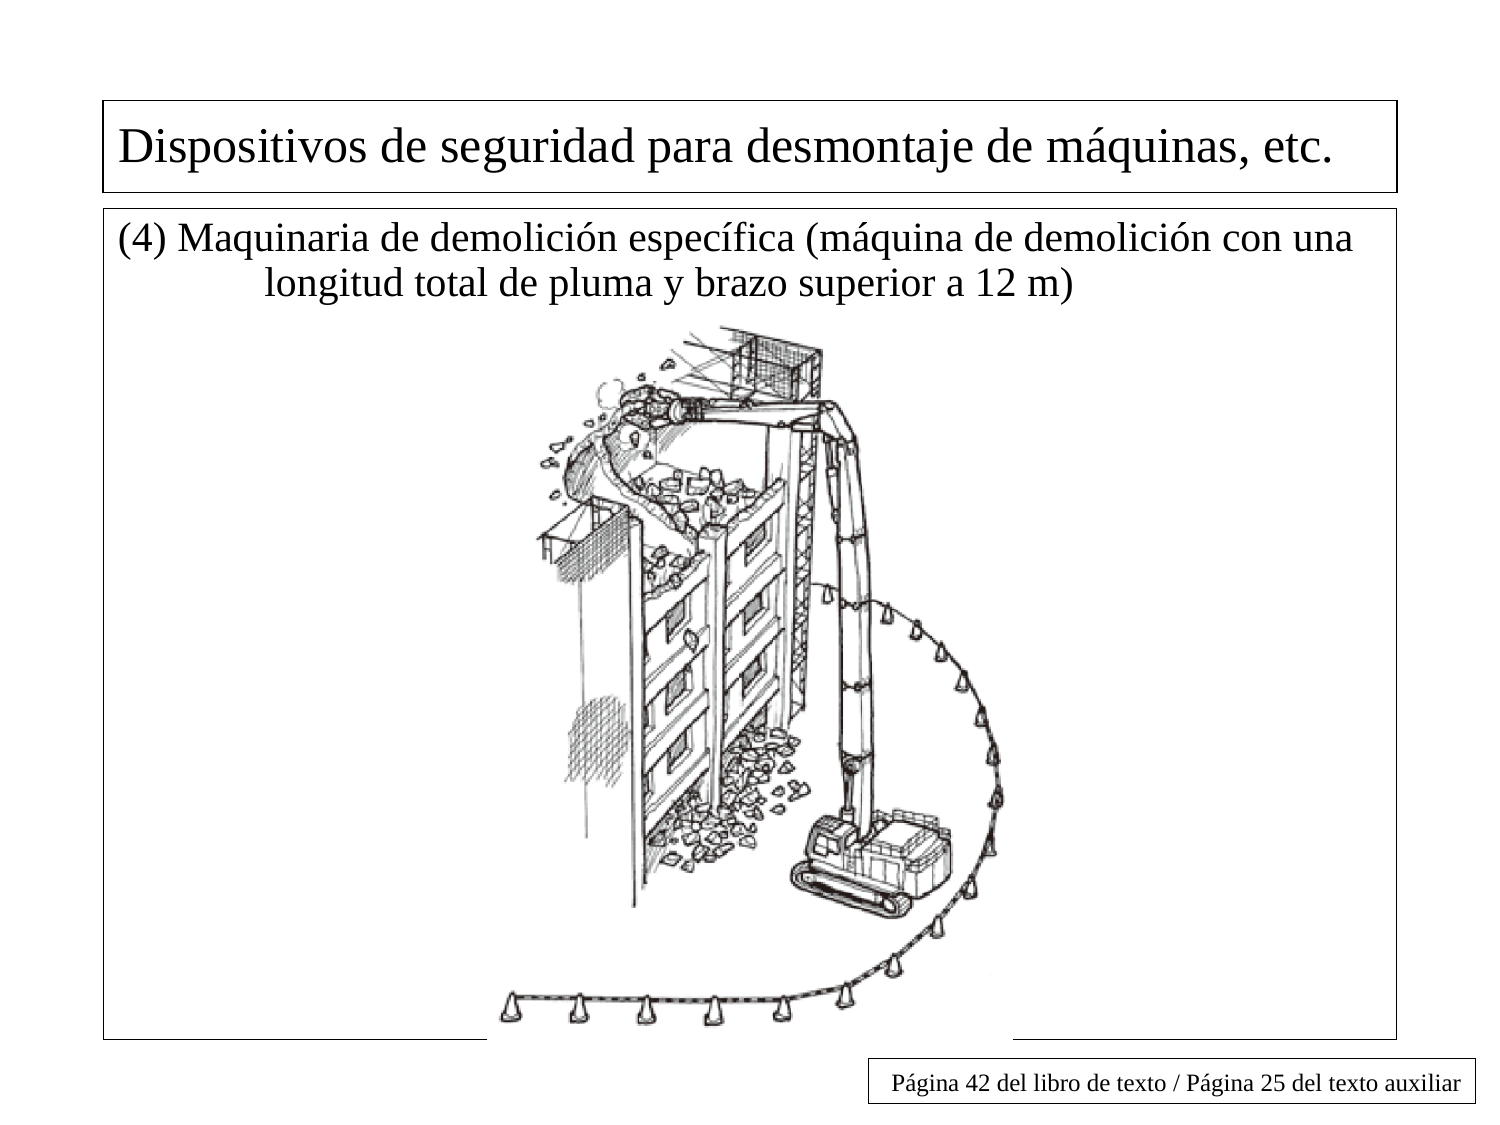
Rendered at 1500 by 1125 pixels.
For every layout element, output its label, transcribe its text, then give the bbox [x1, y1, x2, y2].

text_box Página 42 del libro de texto / Página 25 del texto auxiliar [868, 1058, 1476, 1104]
text_box (4) Maquinaria de demolición específica (máquina de demolición con una longitud total de pluma y brazo superior a 12 m) [103, 208, 1397, 1040]
picture [487, 311, 1013, 1040]
title Dispositivos de seguridad para desmontaje de máquinas, etc. [102, 100, 1398, 193]
